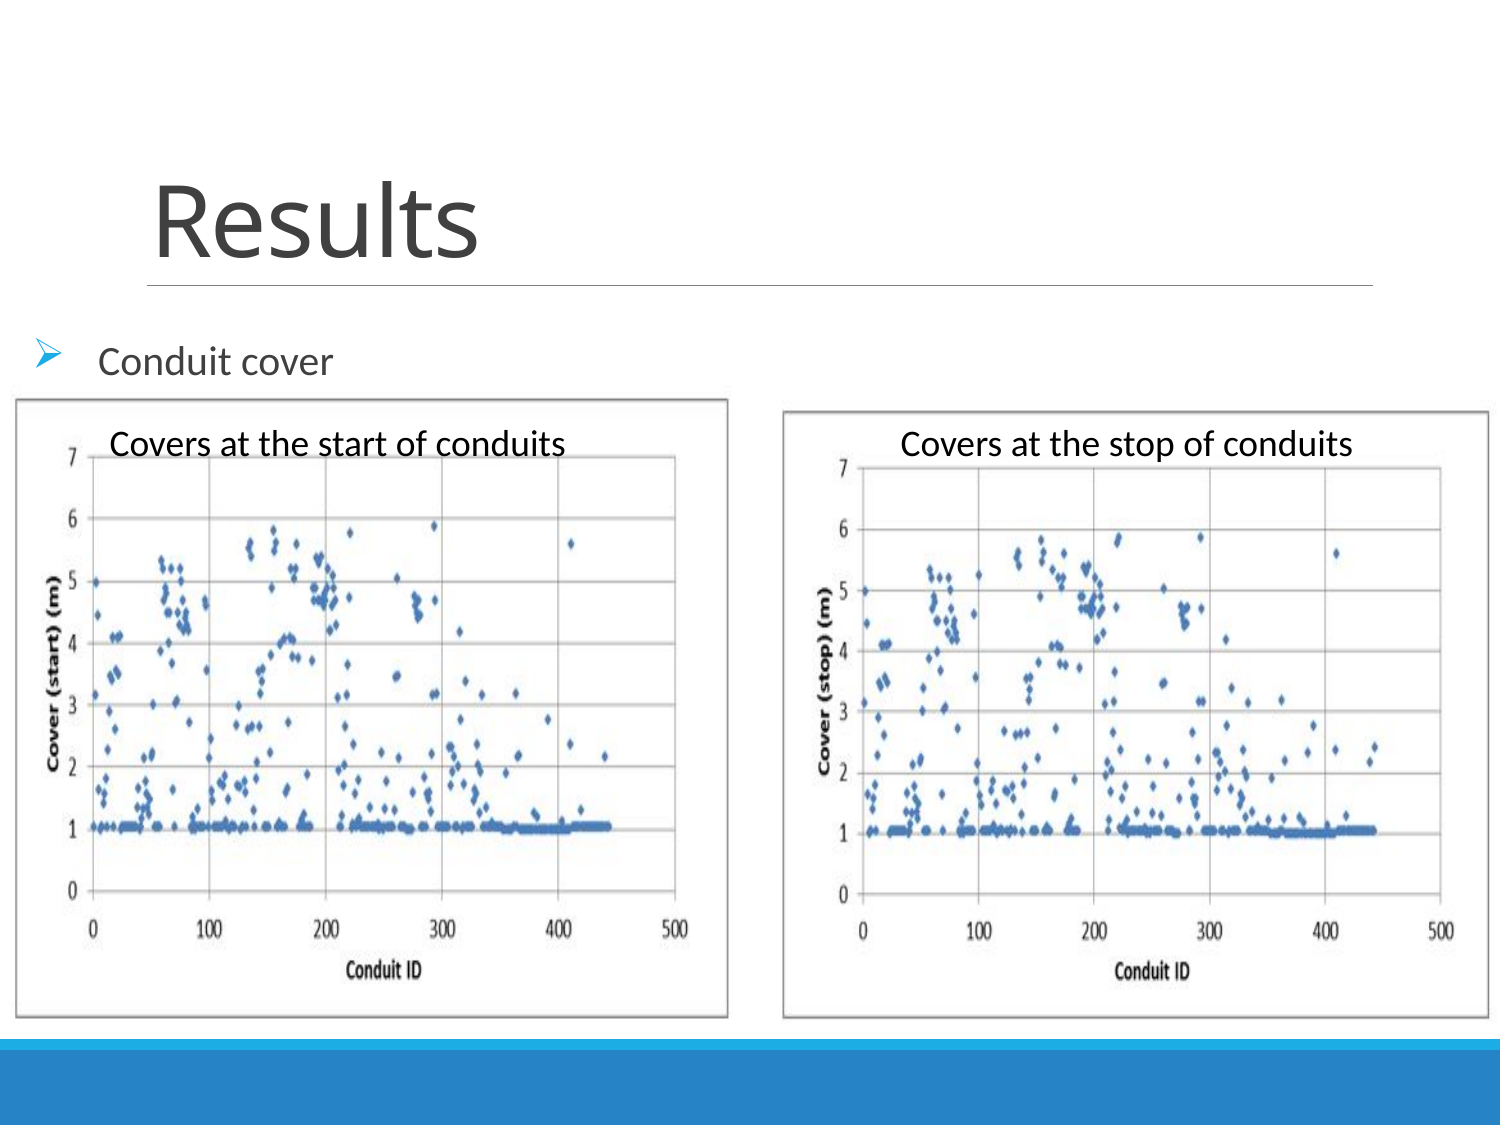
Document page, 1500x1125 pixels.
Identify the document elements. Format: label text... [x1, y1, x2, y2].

text_box Conduit cover [17, 326, 680, 380]
picture [760, 383, 1498, 1035]
title Results [135, 47, 1373, 285]
picture [0, 383, 745, 1035]
